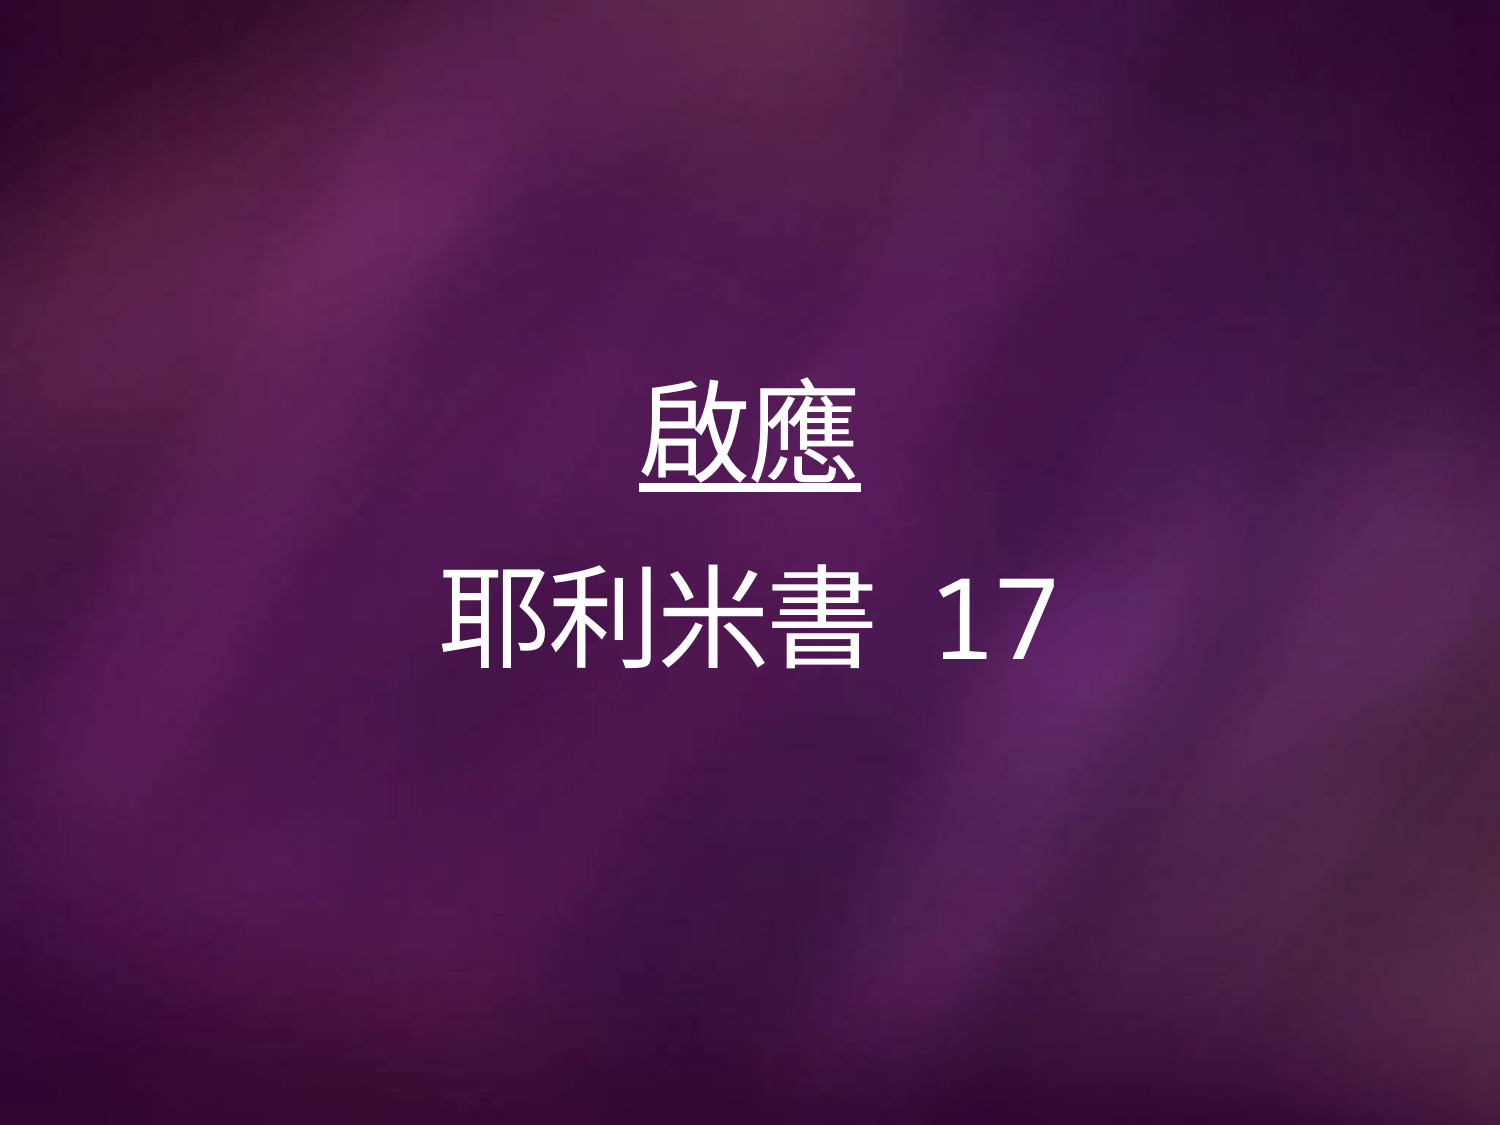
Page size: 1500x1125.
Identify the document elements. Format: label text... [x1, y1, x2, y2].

title 啟應 [119, 362, 1380, 562]
subtitle 耶利米書 17 [119, 562, 1380, 789]
picture [0, 0, 1500, 1125]
